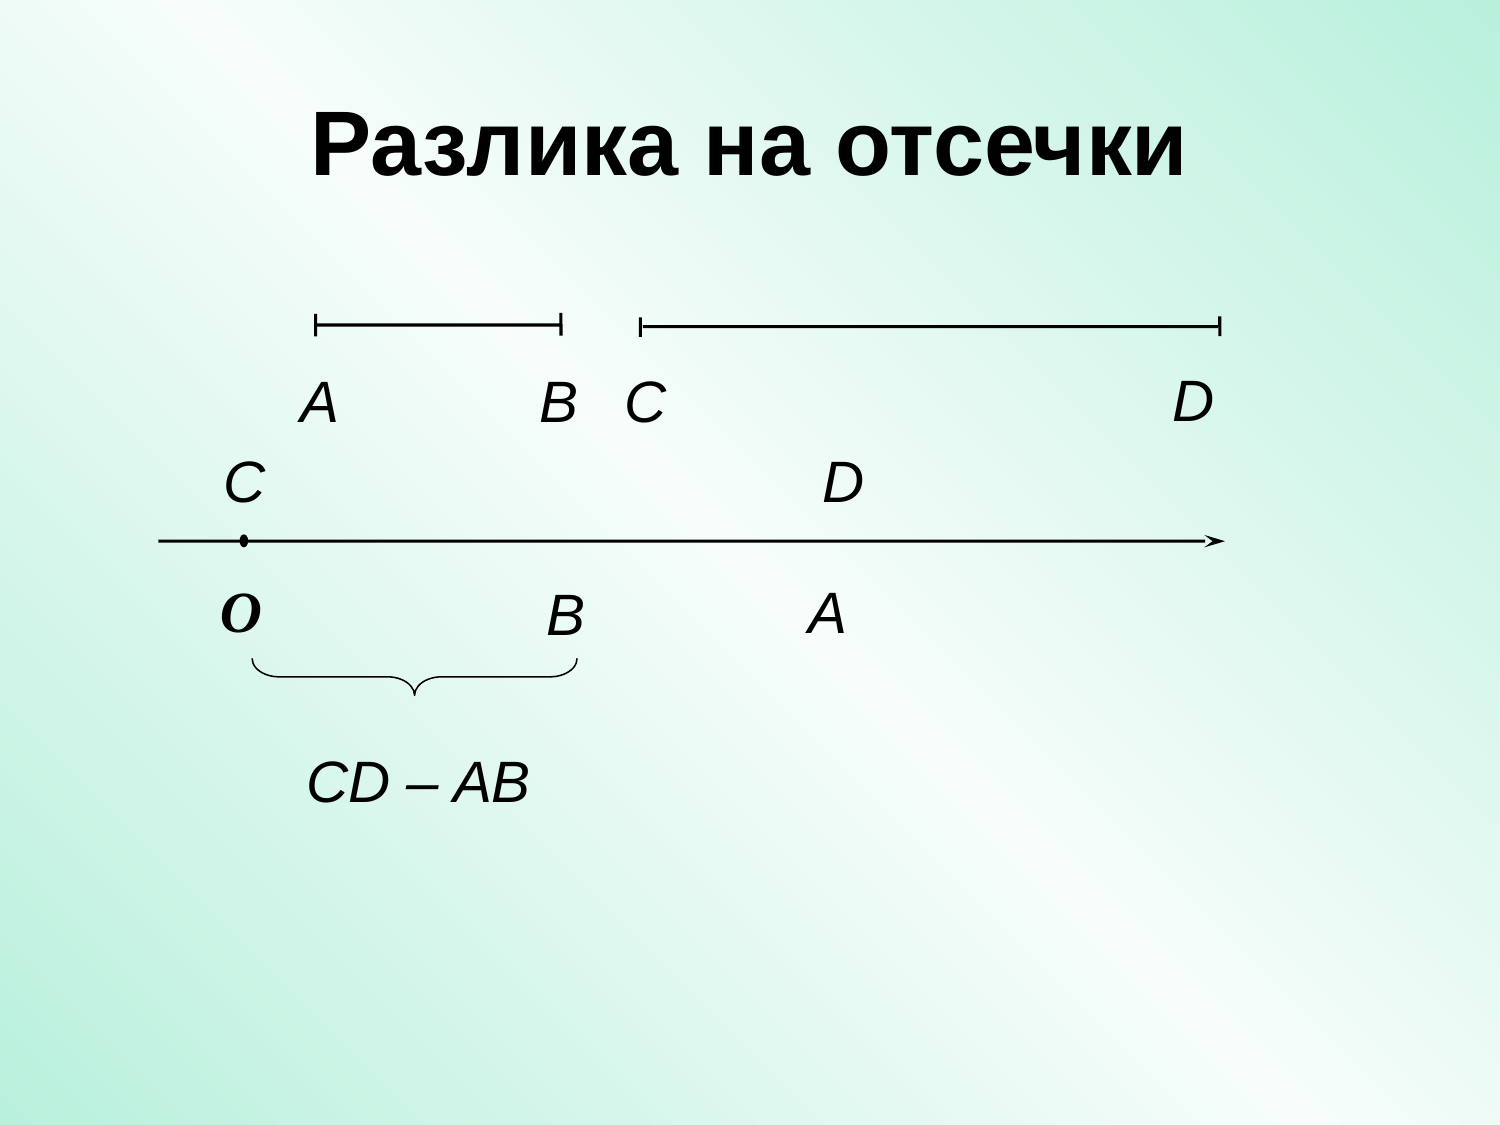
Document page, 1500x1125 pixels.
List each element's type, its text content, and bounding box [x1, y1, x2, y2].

text_box C [610, 356, 692, 441]
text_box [315, 312, 561, 337]
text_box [640, 316, 1220, 337]
text_box [240, 535, 248, 547]
text_box B [524, 356, 607, 441]
text_box D [807, 437, 889, 522]
text_box А [794, 568, 876, 653]
text_box C [208, 437, 290, 522]
text_box [252, 658, 578, 696]
text_box [1204, 534, 1225, 548]
text_box А [285, 356, 367, 441]
text_box CD – AB [291, 736, 593, 822]
title Разлика на отсечки [75, 45, 1425, 233]
text_box O [205, 567, 280, 652]
text_box D [1157, 355, 1239, 441]
text_box B [532, 569, 614, 655]
